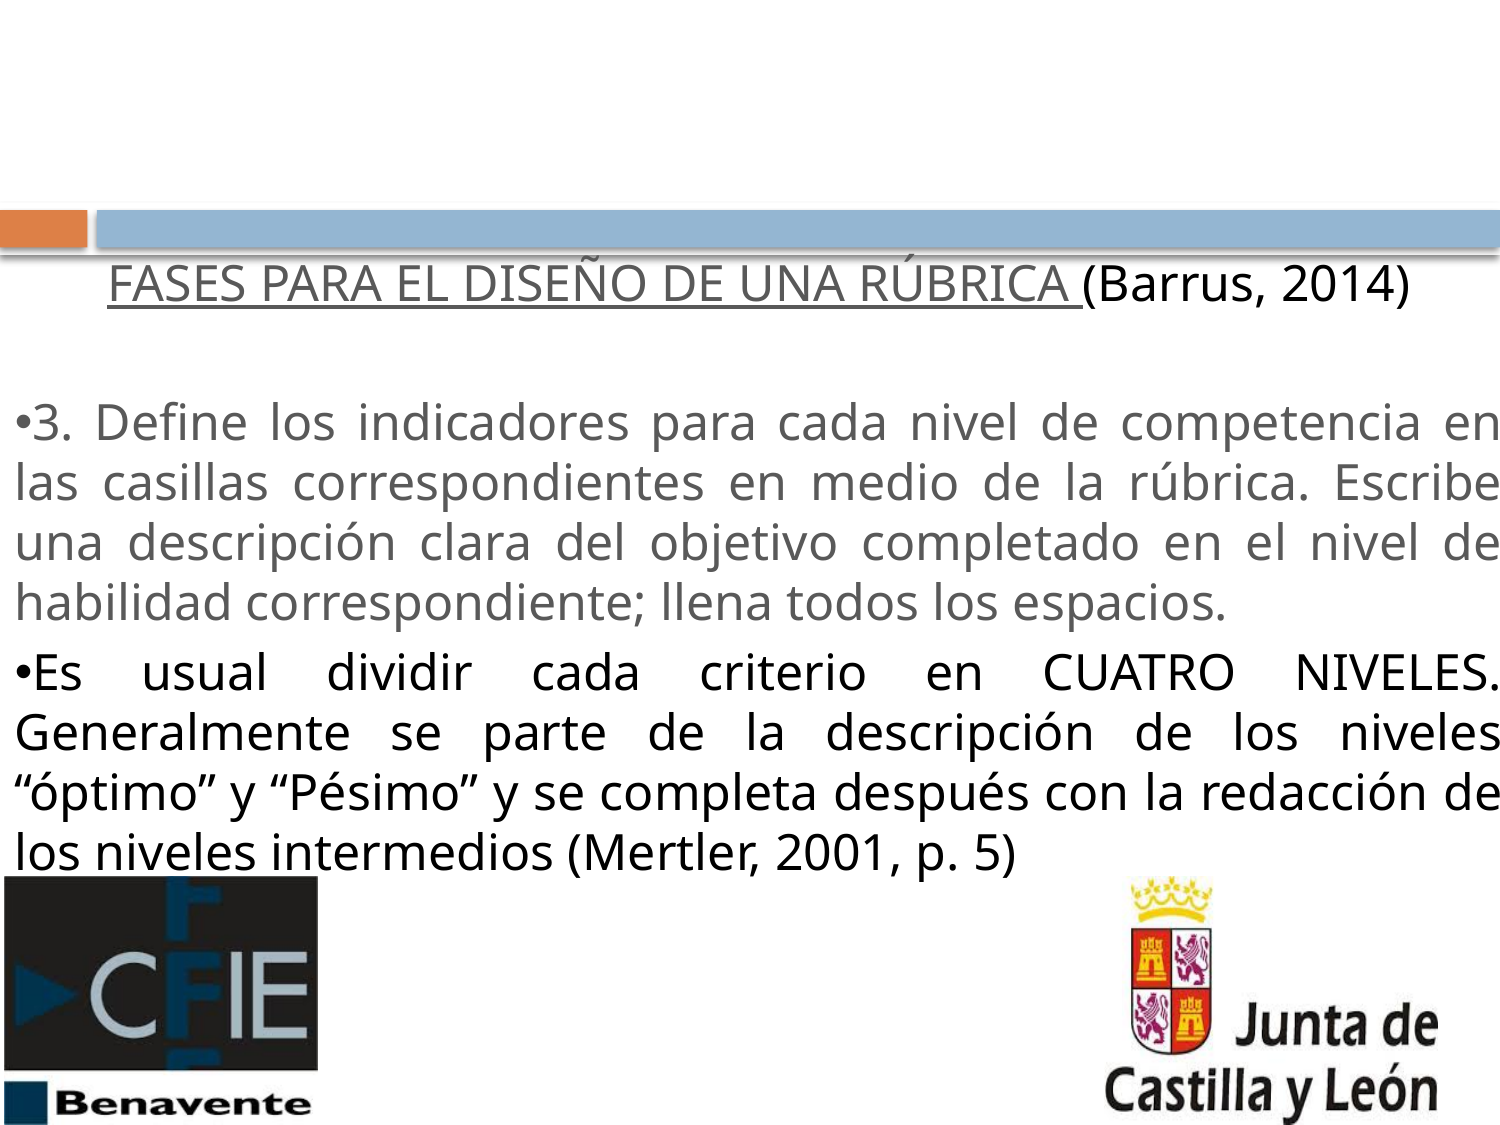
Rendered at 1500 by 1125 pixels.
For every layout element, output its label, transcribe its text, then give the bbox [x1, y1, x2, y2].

picture [1104, 876, 1439, 1125]
text_box FASES PARA EL DISEÑO DE UNA RÚBRICA (Barrus, 2014) 3. Define los indicadores para cada nivel de competencia en las casillas correspondientes en medio de la rúbrica. Escribe una descripción clara del objetivo completado en el nivel de habilidad correspondiente; llena todos los espacios. Es usual dividir cada criterio en CUATRO NIVELES. Generalmente se parte de la descripción de los niveles “óptimo” y “Pésimo” y se completa después con la redacción de los niveles intermedios (Mertler, 2001, p. 5) [0, 243, 1500, 969]
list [4, 876, 318, 1125]
